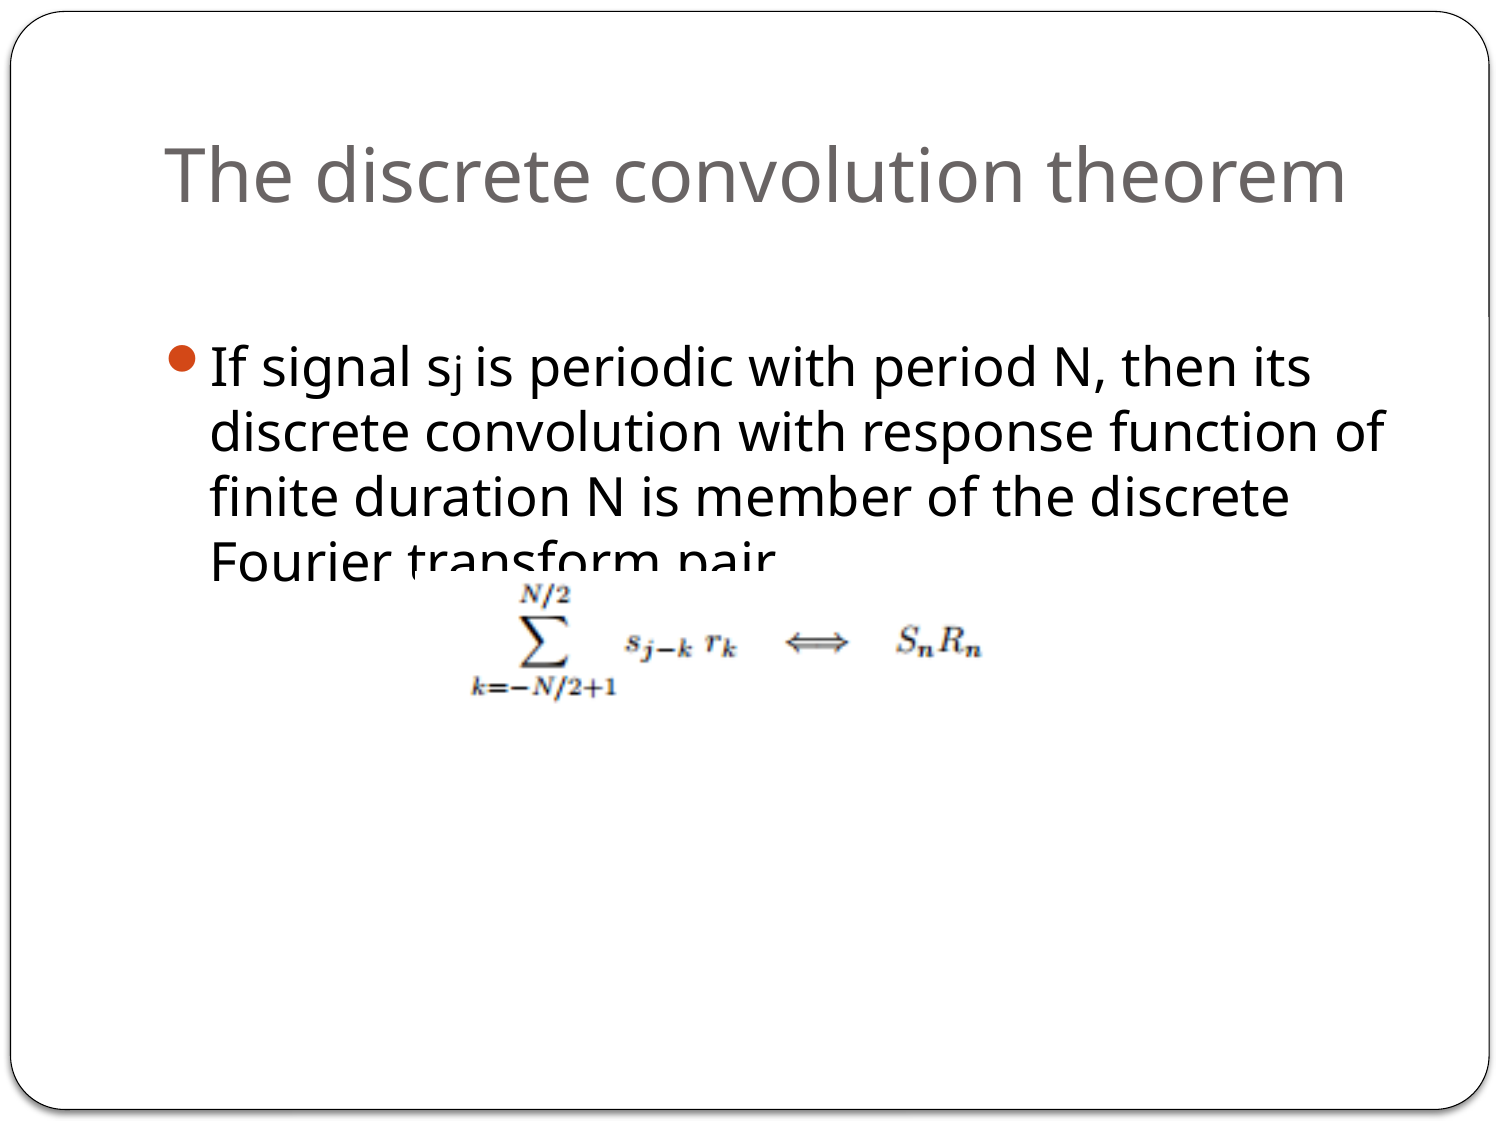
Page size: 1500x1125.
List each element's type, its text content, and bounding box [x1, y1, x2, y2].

list If signal sj is periodic with period N, then its discrete convolution with response function of finite duration N is member of the discrete Fourier transform pair [150, 324, 1425, 988]
picture [415, 571, 1038, 731]
title The discrete convolution theorem [150, 45, 1425, 233]
